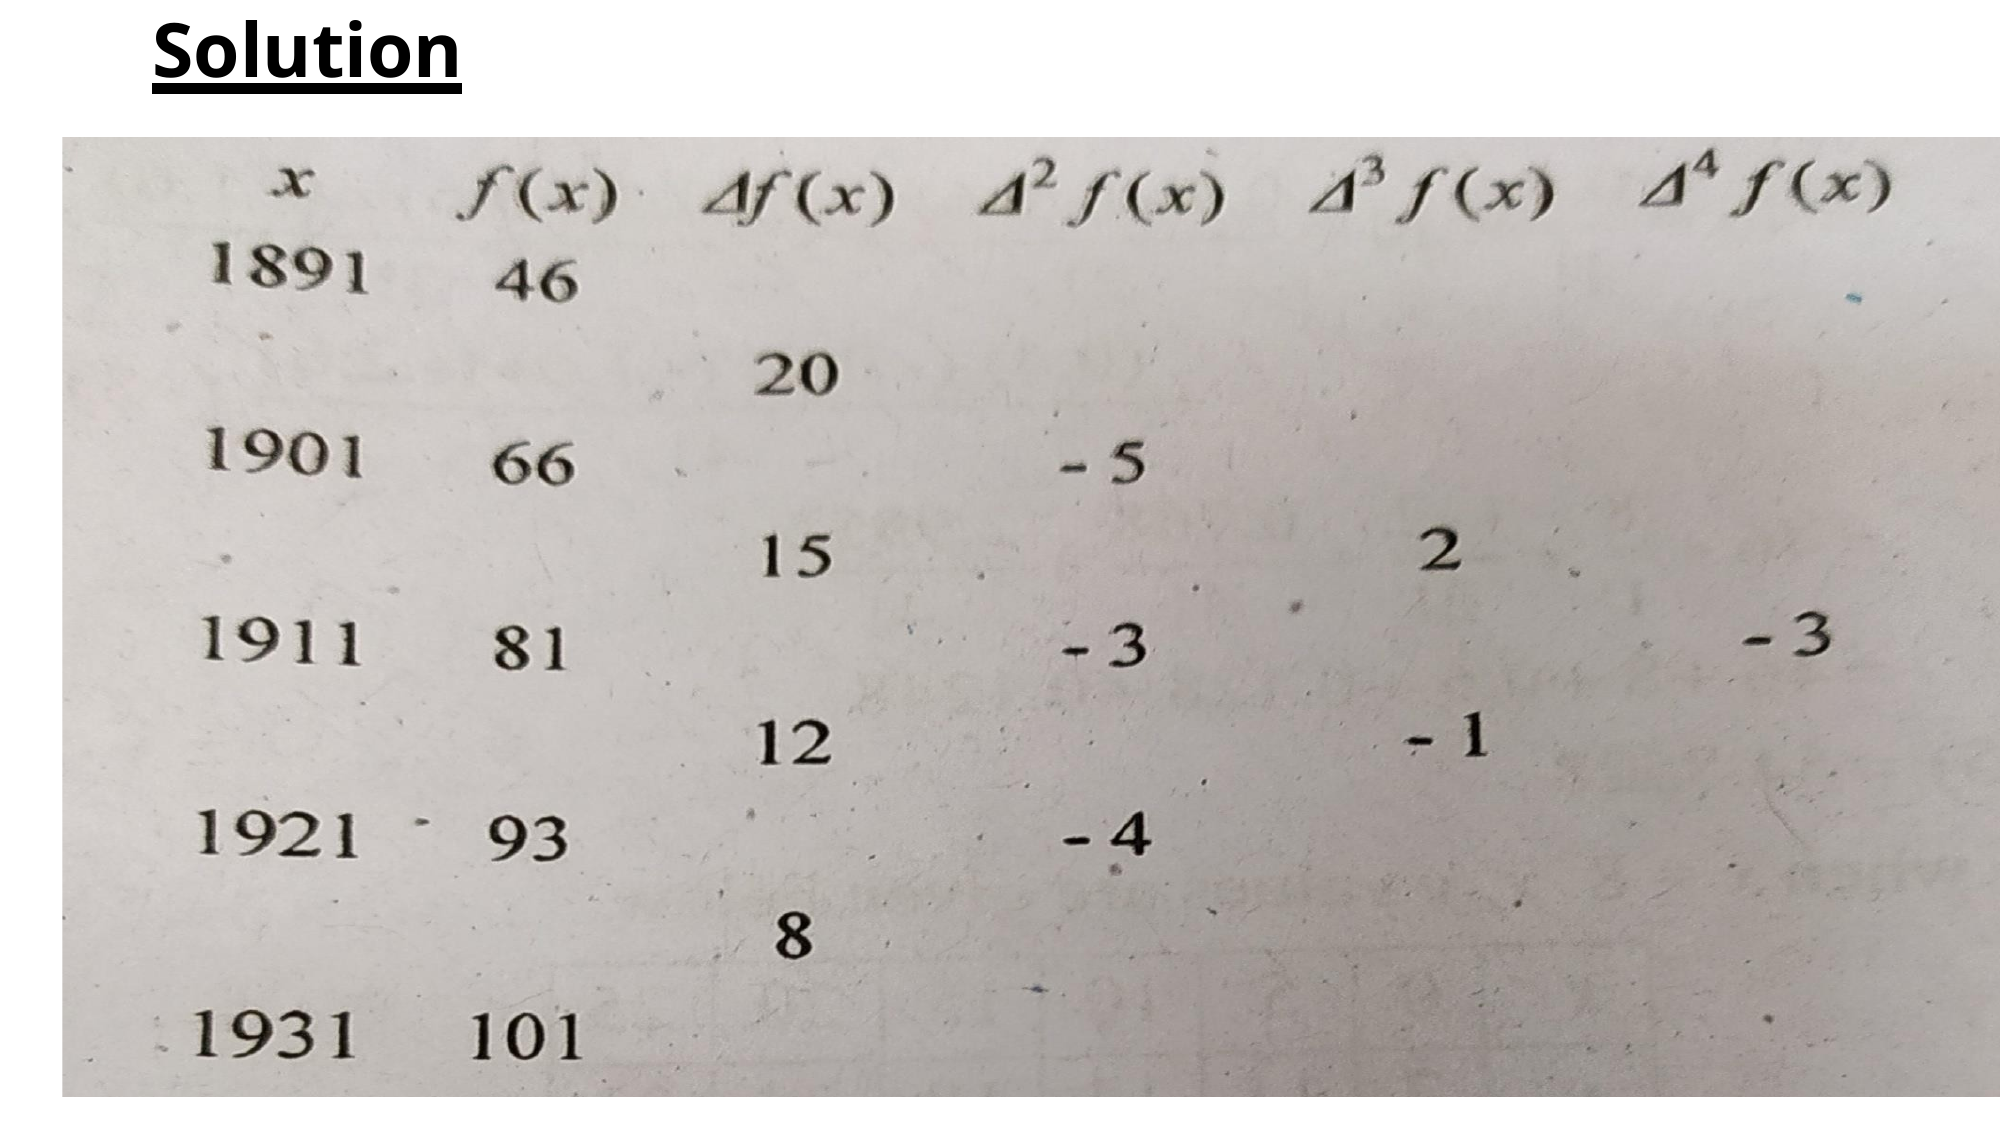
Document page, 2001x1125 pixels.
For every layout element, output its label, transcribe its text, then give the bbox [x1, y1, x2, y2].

title Solution [150, 0, 480, 137]
text_box [62, 137, 2000, 1097]
